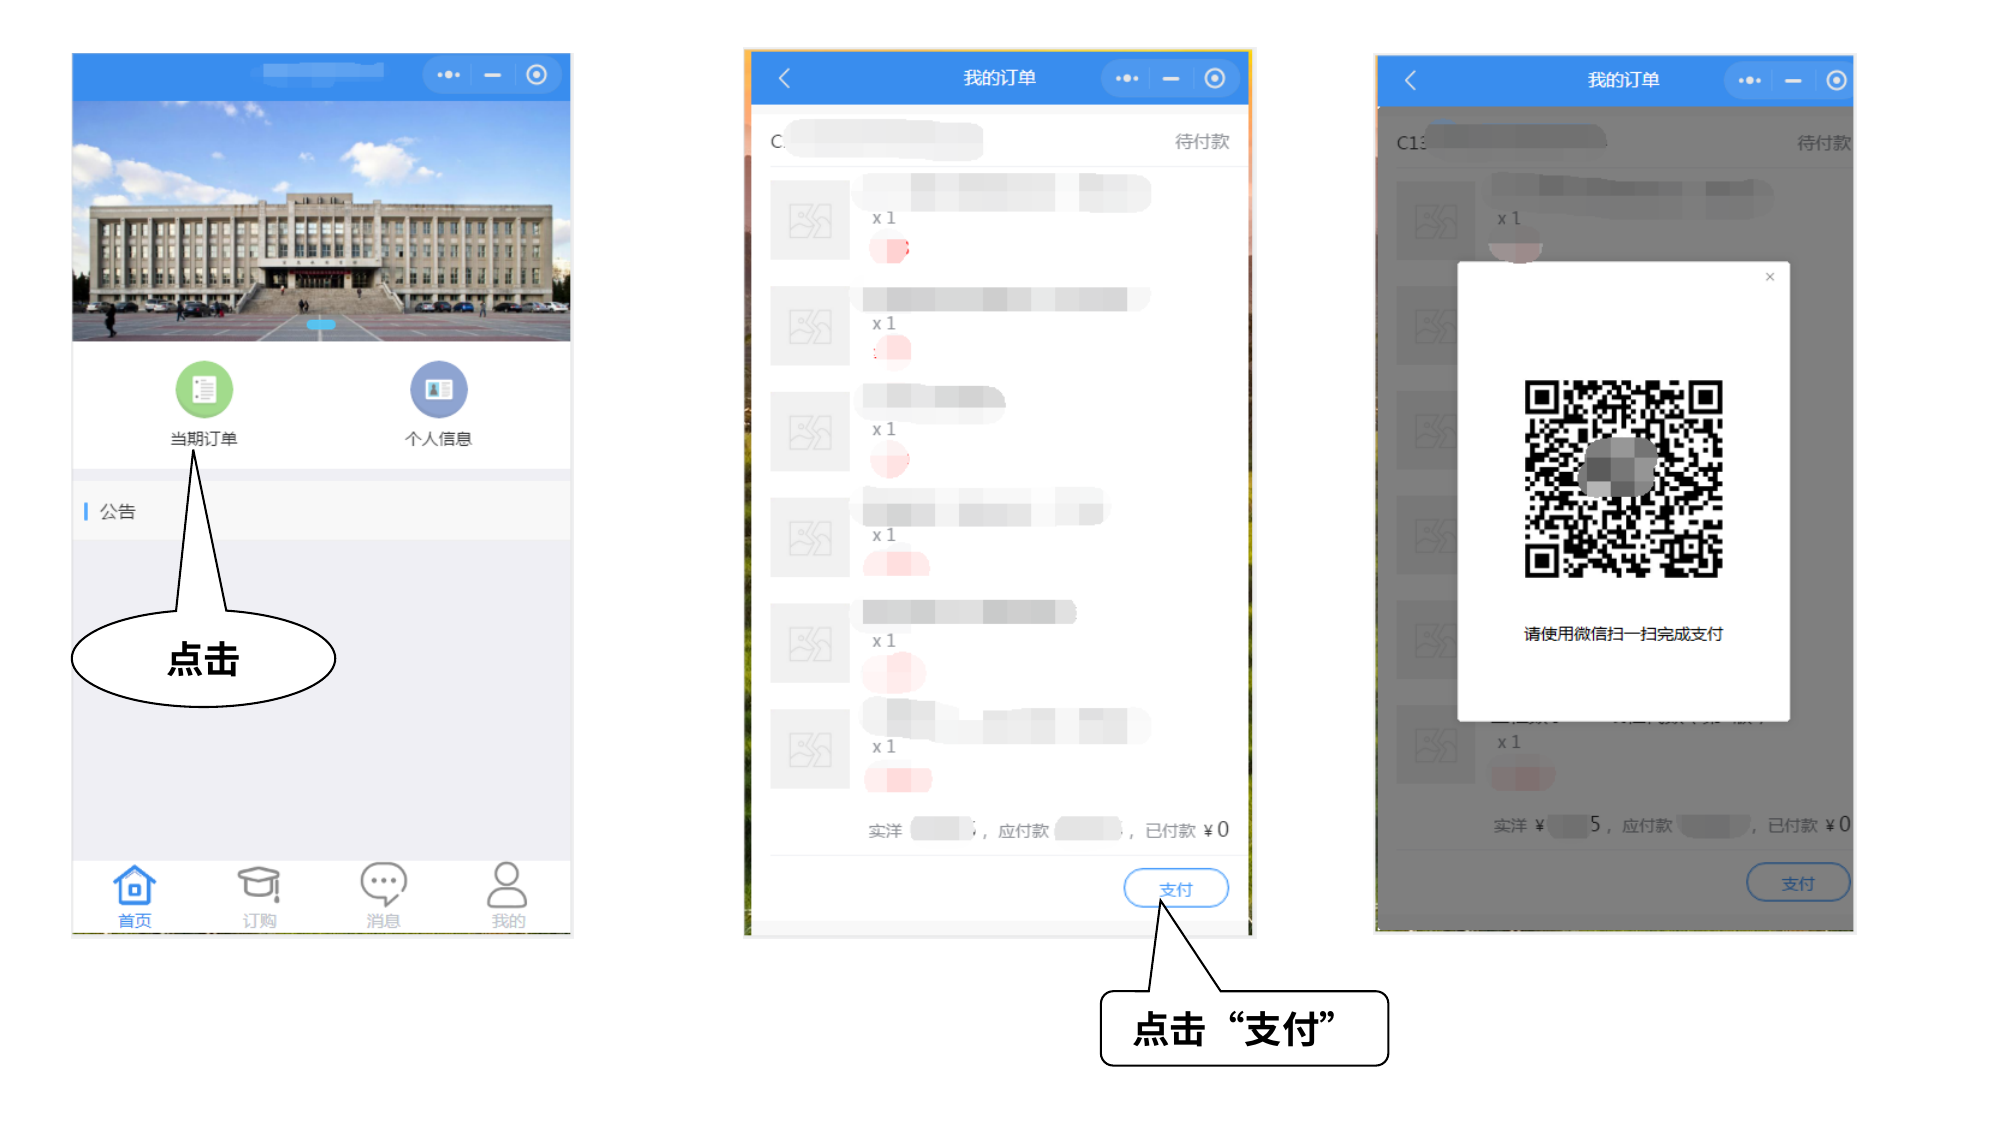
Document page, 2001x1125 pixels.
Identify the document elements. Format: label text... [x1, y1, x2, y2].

text_box 点击“支付” [1099, 939, 1390, 1067]
picture [71, 53, 574, 939]
picture [743, 47, 1257, 939]
picture [1373, 53, 1857, 935]
